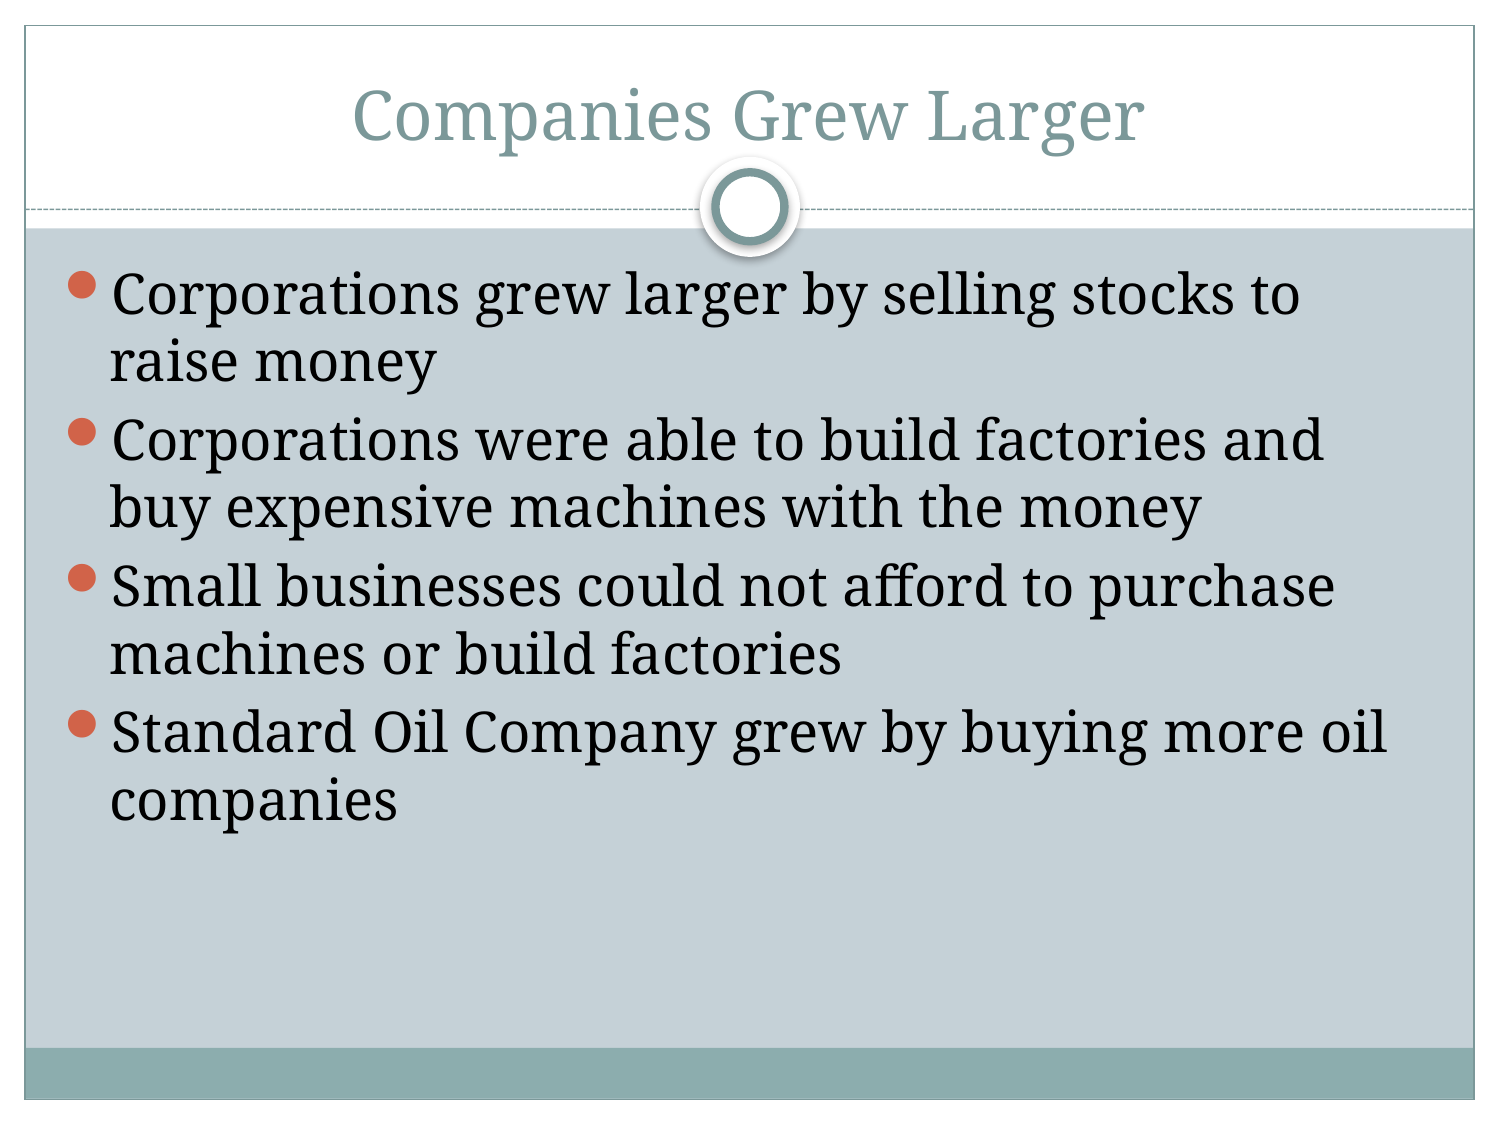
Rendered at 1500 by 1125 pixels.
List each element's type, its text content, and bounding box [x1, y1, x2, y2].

title Companies Grew Larger [49, 37, 1450, 162]
list Corporations grew larger by selling stocks to raise money Corporations were able to build factories and buy expensive machines with the money Small businesses could not afford to purchase machines or build factories Standard Oil Company grew by buying more oil companies [49, 250, 1445, 1001]
